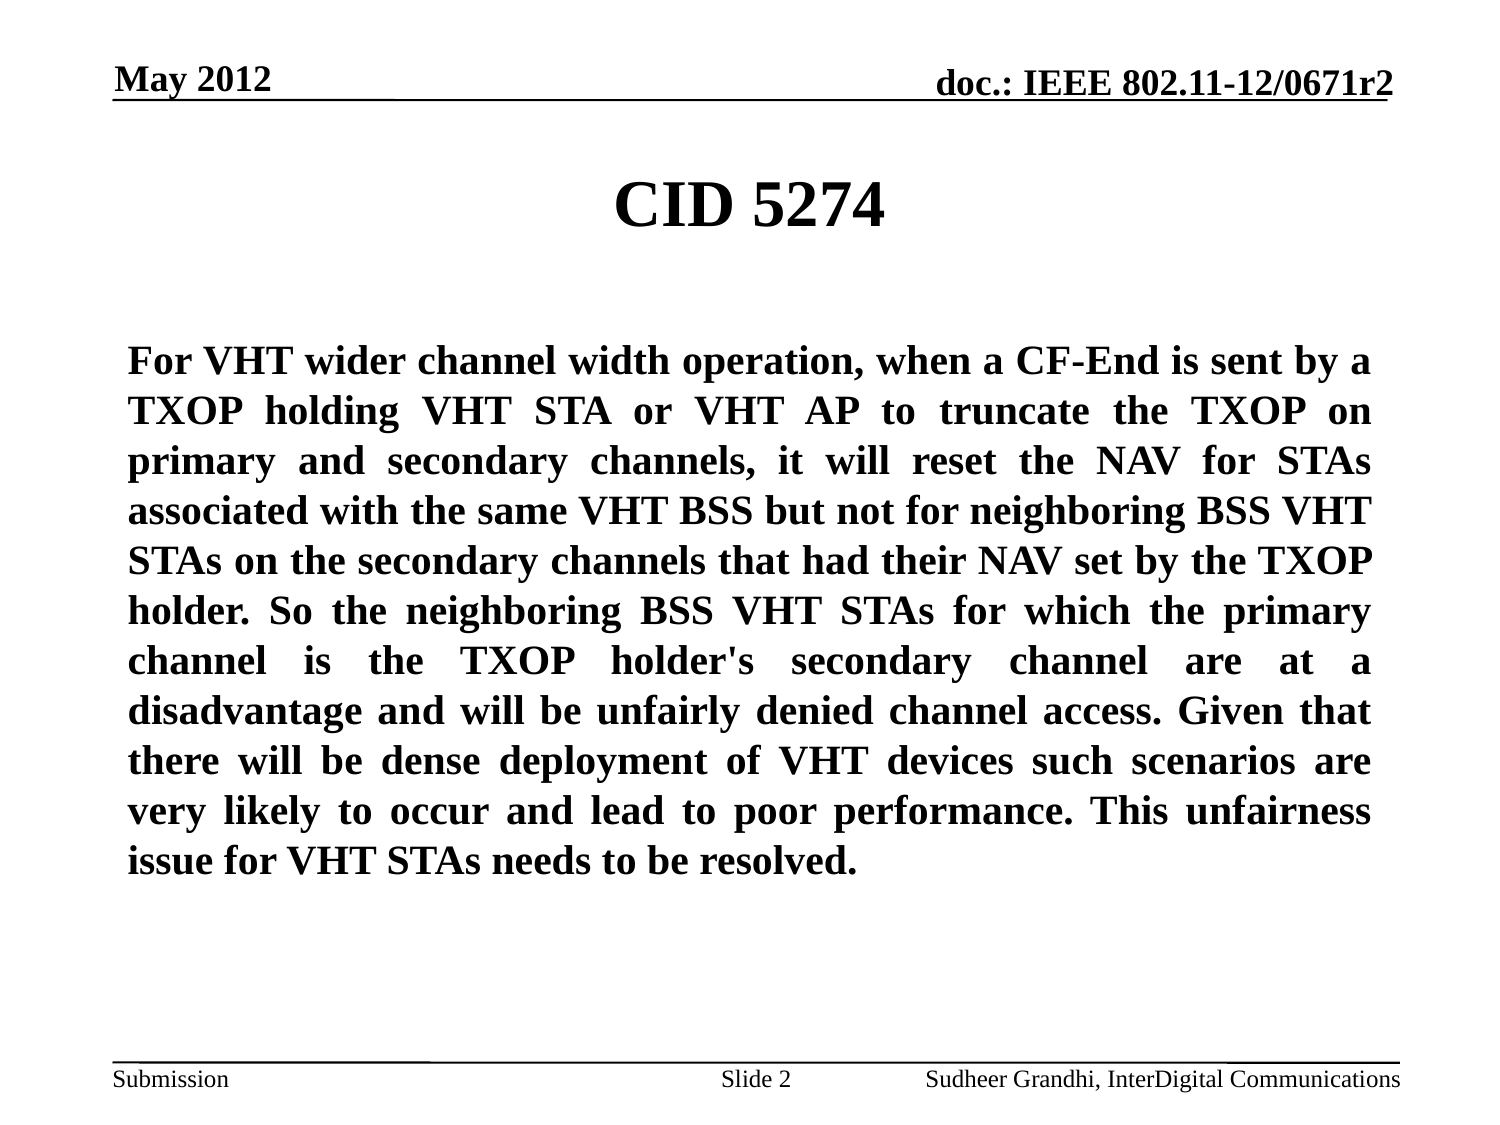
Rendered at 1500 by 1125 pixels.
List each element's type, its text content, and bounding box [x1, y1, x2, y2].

title CID 5274 [112, 112, 1388, 288]
footer Sudheer Grandhi, InterDigital Communications [902, 1061, 1402, 1093]
slide_number Slide 2 [712, 1061, 800, 1123]
list For VHT wider channel width operation, when a CF-End is sent by a TXOP holding VHT STA or VHT AP to truncate the TXOP on primary and secondary channels, it will reset the NAV for STAs associated with the same VHT BSS but not for neighboring BSS VHT STAs on the secondary channels that had their NAV set by the TXOP holder. So the neighboring BSS VHT STAs for which the primary channel is the TXOP holder's secondary channel are at a disadvantage and will be unfairly denied channel access. Given that there will be dense deployment of VHT devices such scenarios are very likely to occur and lead to poor performance. This unfairness issue for VHT STAs needs to be resolved. [112, 324, 1388, 1001]
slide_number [114, 54, 540, 100]
